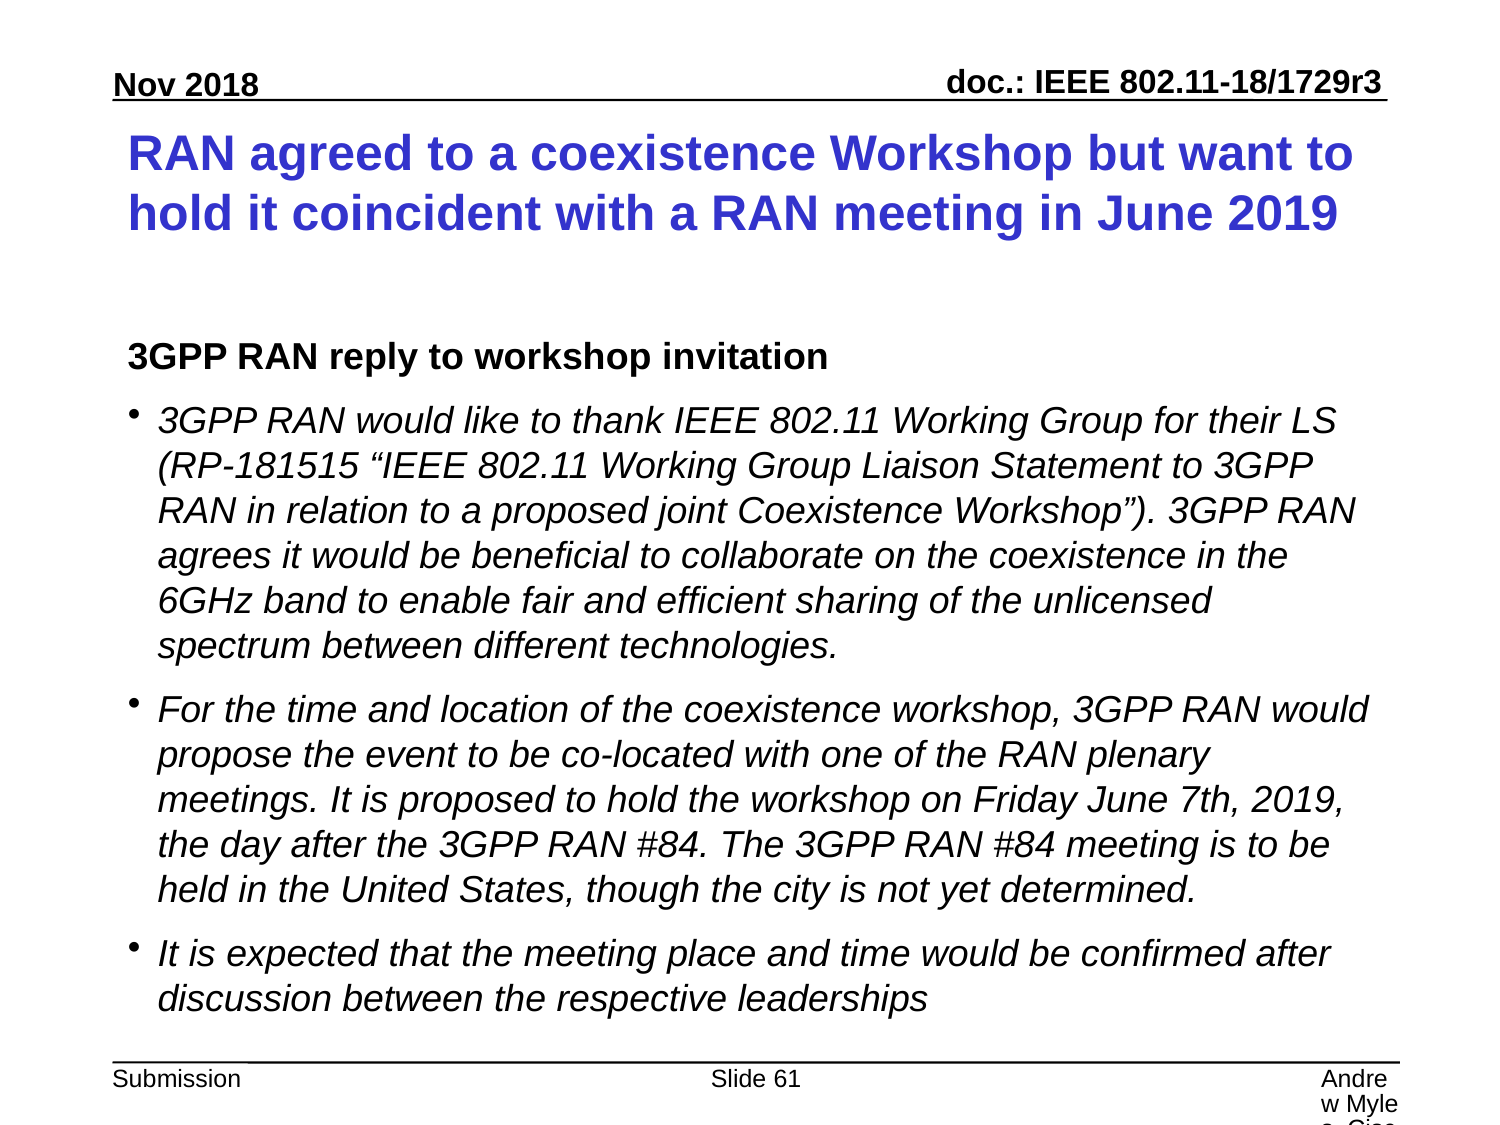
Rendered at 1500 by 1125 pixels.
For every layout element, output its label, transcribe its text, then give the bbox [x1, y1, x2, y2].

title RAN agreed to a coexistence Workshop but want to hold it coincident with a RAN meeting in June 2019 [112, 112, 1388, 288]
list 3GPP RAN reply to workshop invitation 3GPP RAN would like to thank IEEE 802.11 Working Group for their LS (RP-181515 “IEEE 802.11 Working Group Liaison Statement to 3GPP RAN in relation to a proposed joint Coexistence Workshop”). 3GPP RAN agrees it would be beneficial to collaborate on the coexistence in the 6GHz band to enable fair and efficient sharing of the unlicensed spectrum between different technologies. For the time and location of the coexistence workshop, 3GPP RAN would propose the event to be co-located with one of the RAN plenary meetings. It is proposed to hold the workshop on Friday June 7th, 2019, the day after the 3GPP RAN #84. The 3GPP RAN #84 meeting is to be held in the United States, though the city is not yet determined. It is expected that the meeting place and time would be confirmed after discussion between the respective leaderships [112, 324, 1388, 1000]
slide_number Slide 61 [709, 1061, 803, 1093]
footer Andrew Myles, Cisco [1320, 1061, 1402, 1093]
